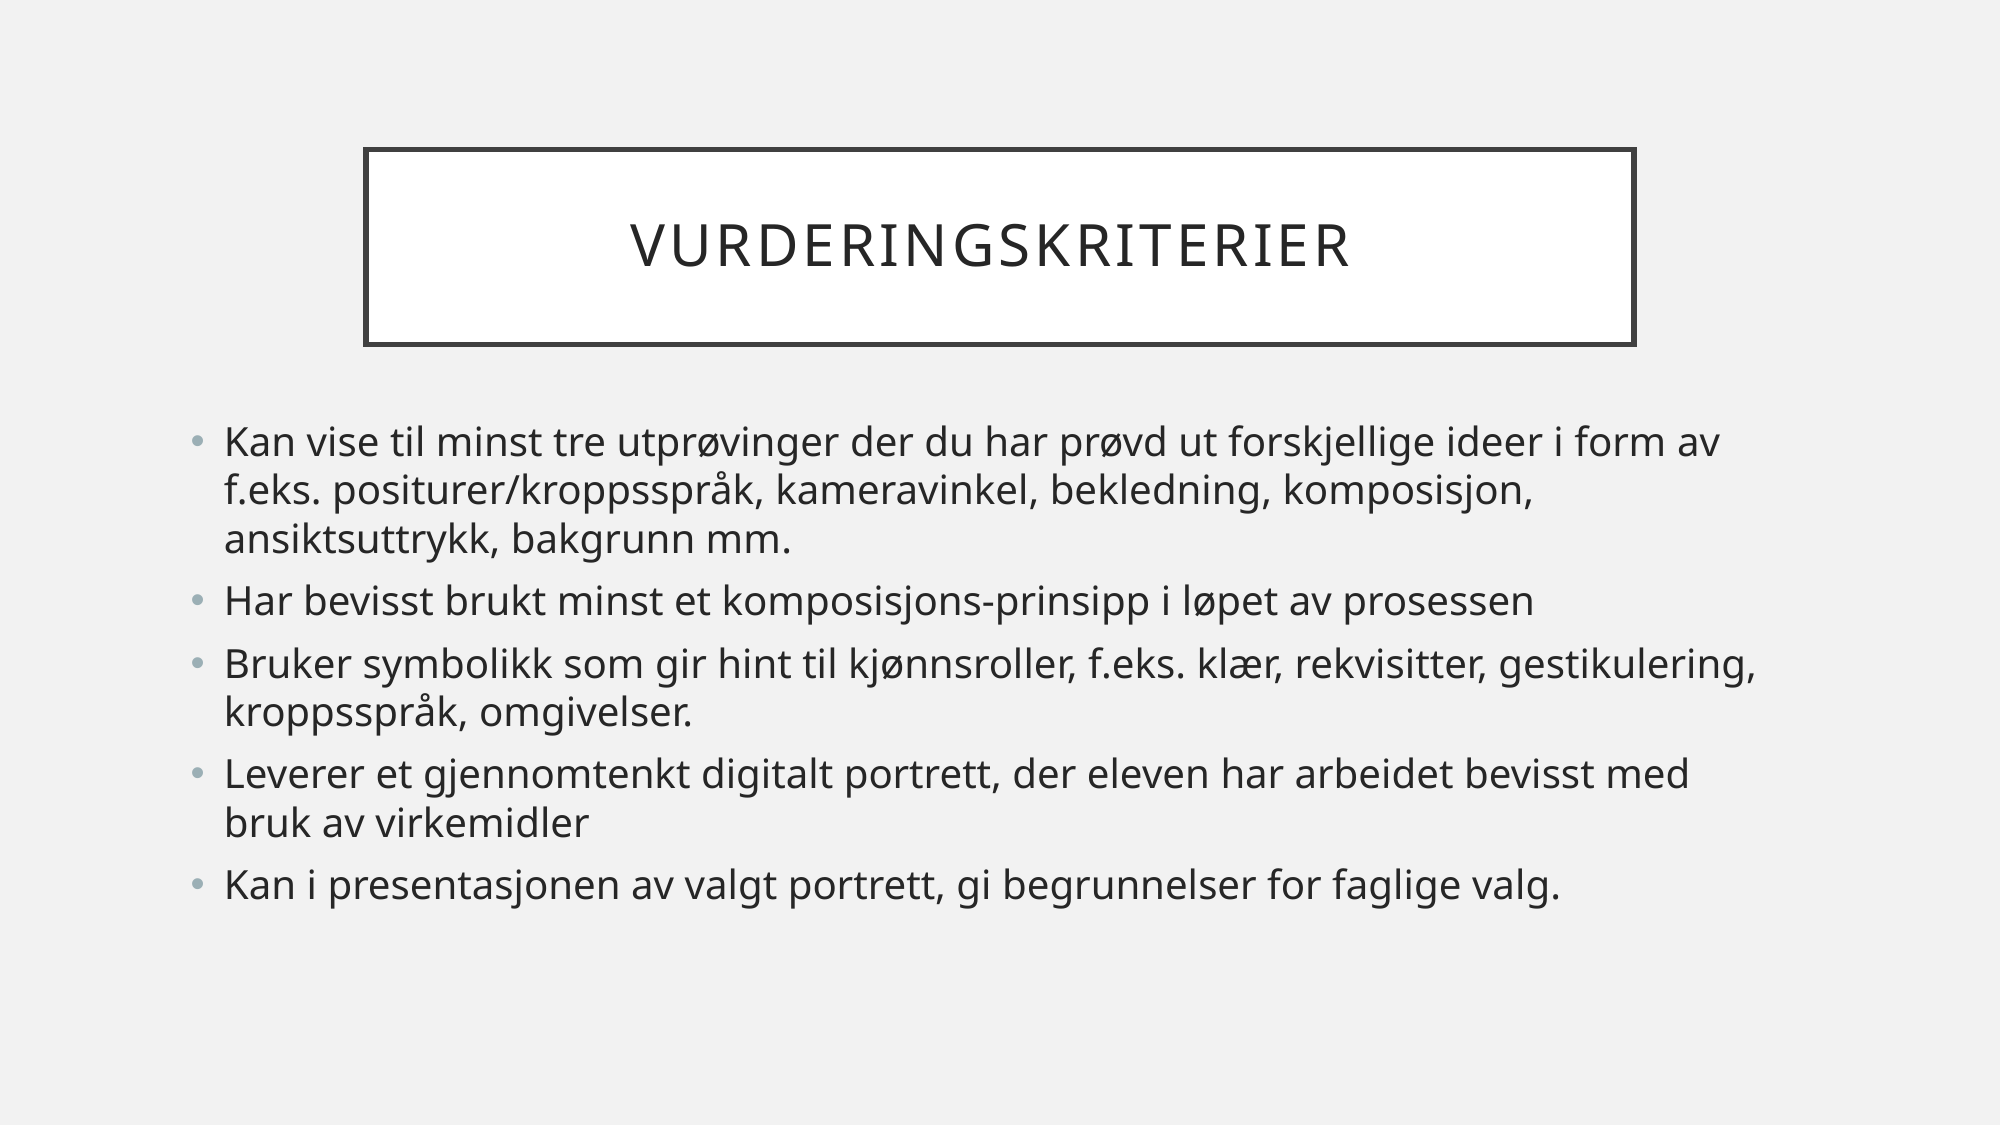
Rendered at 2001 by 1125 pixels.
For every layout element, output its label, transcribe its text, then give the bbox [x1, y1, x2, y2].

list Kan vise til minst tre utprøvinger der du har prøvd ut forskjellige ideer i form av f.eks. positurer/kroppsspråk, kameravinkel, bekledning, komposisjon, ansiktsuttrykk, bakgrunn mm. Har bevisst brukt minst et komposisjons-prinsipp i løpet av prosessen Bruker symbolikk som gir hint til kjønnsroller, f.eks. klær, rekvisitter, gestikulering, kroppsspråk, omgivelser. Leverer et gjennomtenkt digitalt portrett, der eleven har arbeidet bevisst med bruk av virkemidler Kan i presentasjonen av valgt portrett, gi begrunnelser for faglige valg. [175, 409, 1781, 919]
title Vurderingskriterier [363, 147, 1637, 347]
